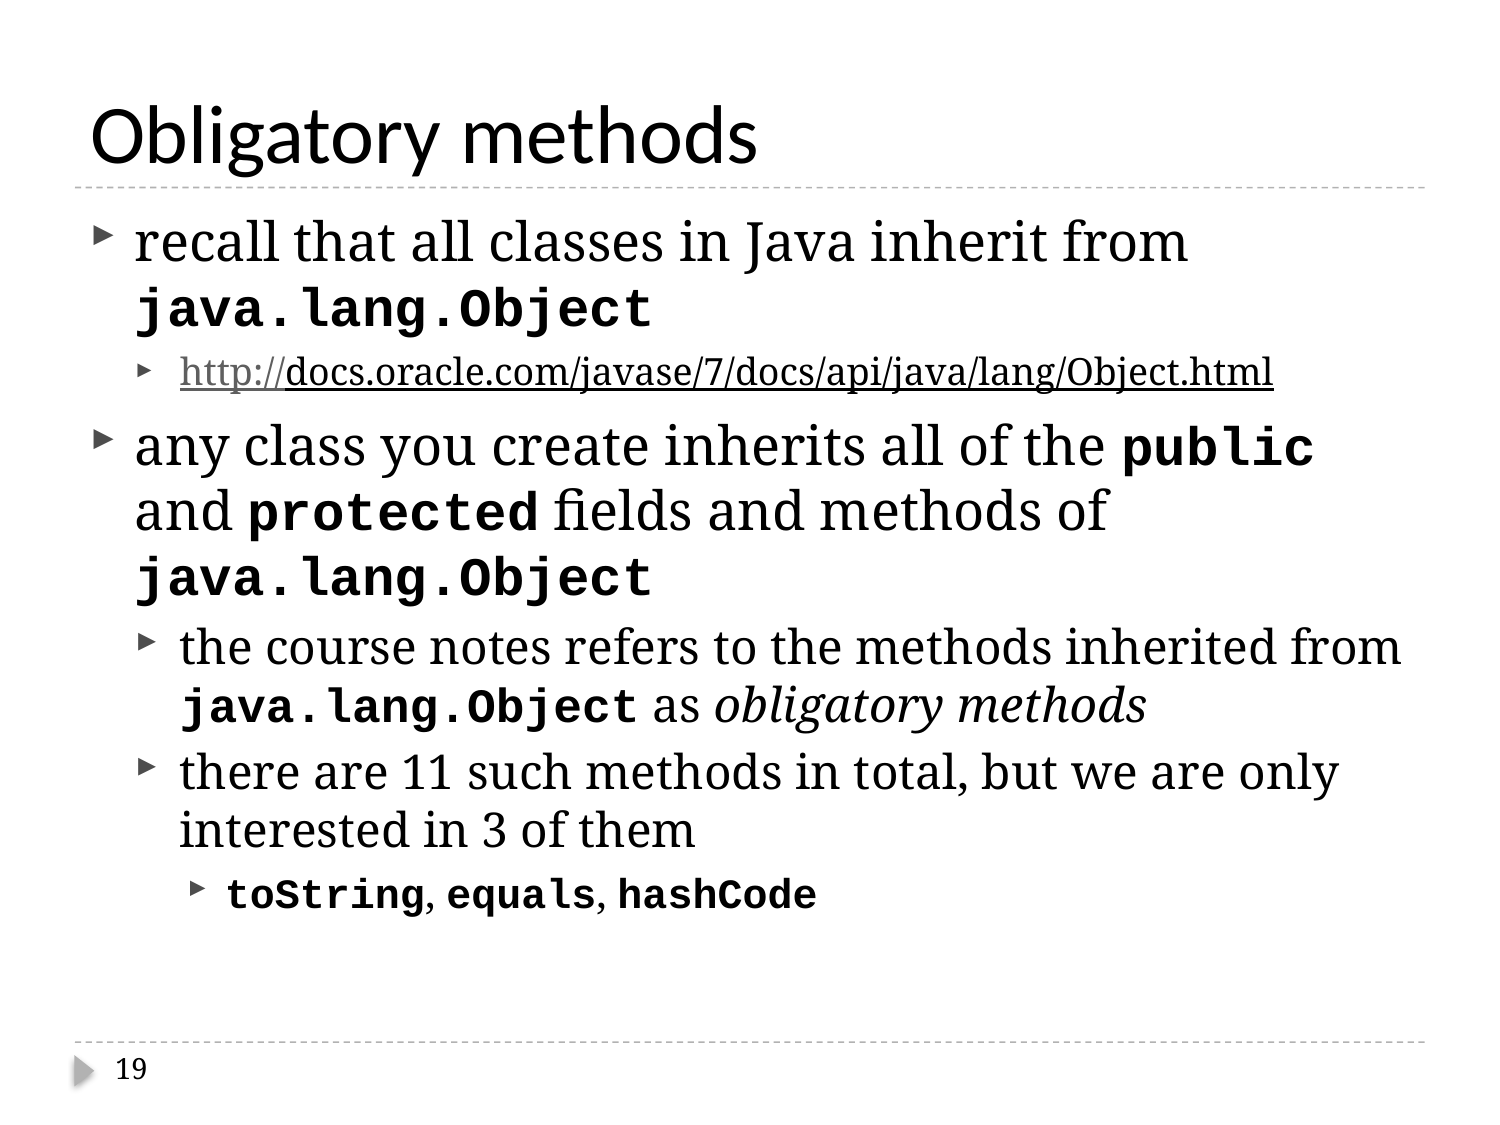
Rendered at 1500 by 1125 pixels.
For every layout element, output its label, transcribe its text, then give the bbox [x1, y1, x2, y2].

list recall that all classes in Java inherit from java.lang.Object http://docs.oracle.com/javase/7/docs/api/java/lang/Object.html any class you create inherits all of the public and protected fields and methods of java.lang.Object the course notes refers to the methods inherited from java.lang.Object as obligatory methods there are 11 such methods in total, but we are only interested in 3 of them toString, equals, hashCode [74, 199, 1426, 1011]
slide_number 19 [100, 1042, 426, 1103]
title Obligatory methods [74, 24, 1426, 188]
